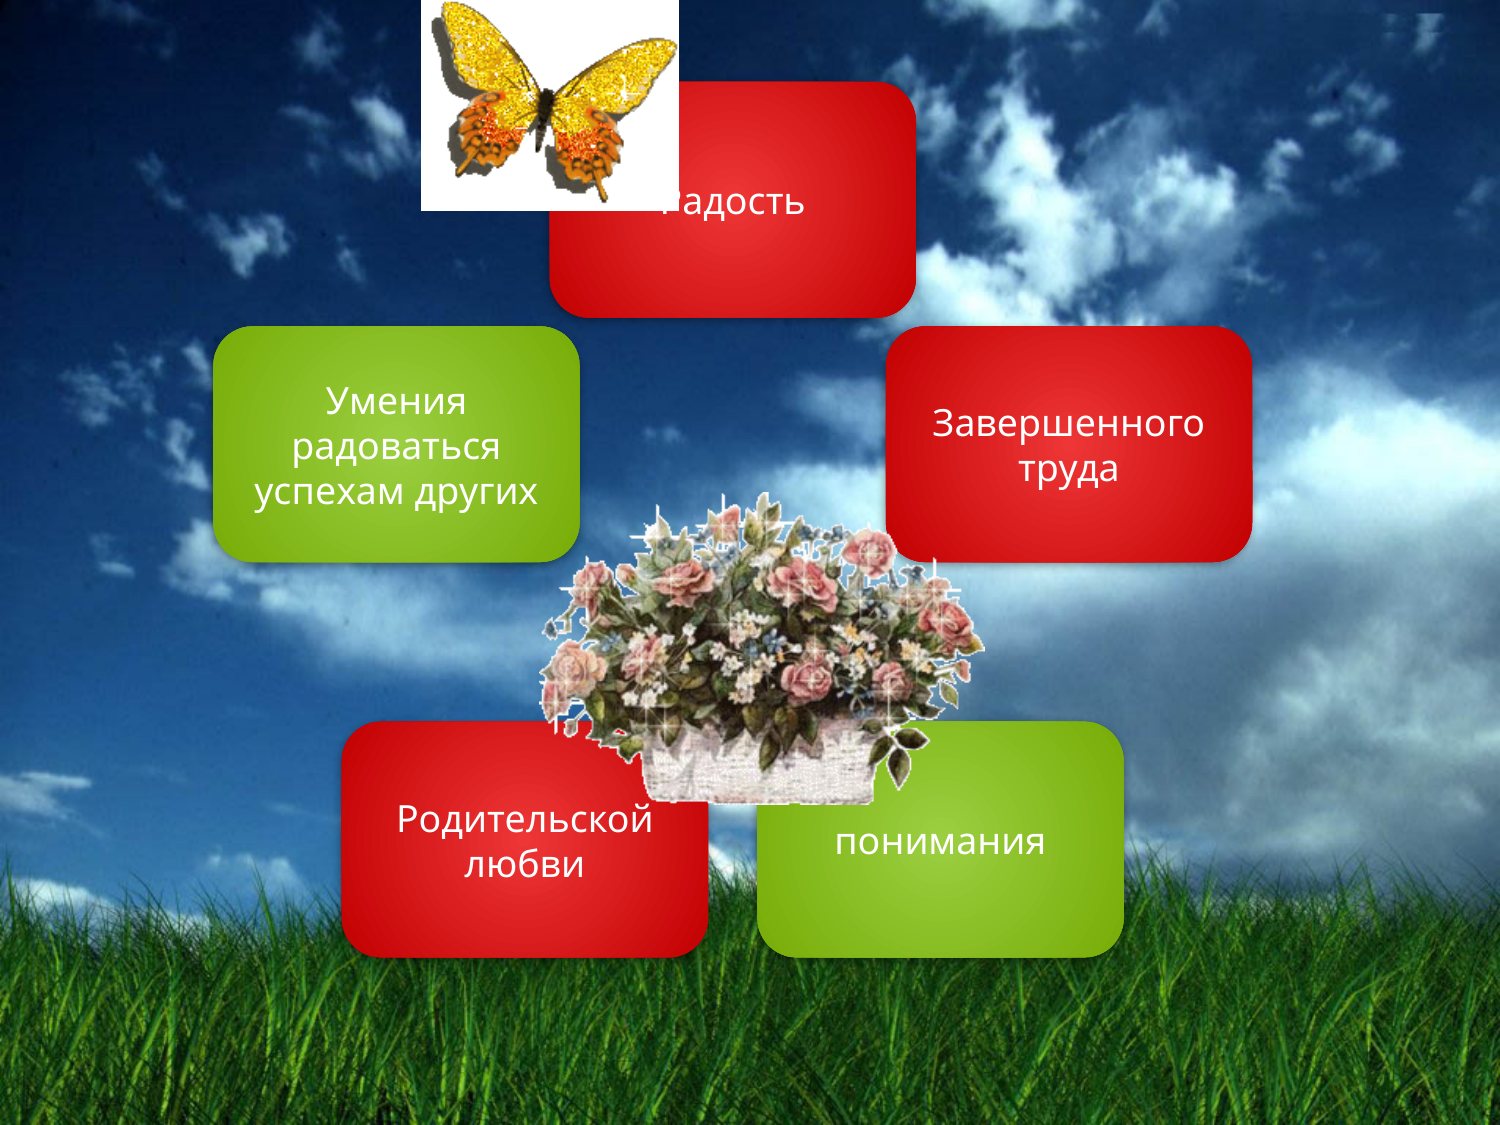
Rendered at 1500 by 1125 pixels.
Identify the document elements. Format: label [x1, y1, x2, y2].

picture [538, 491, 985, 805]
picture [0, 0, 1500, 1125]
list [0, 81, 1466, 1026]
